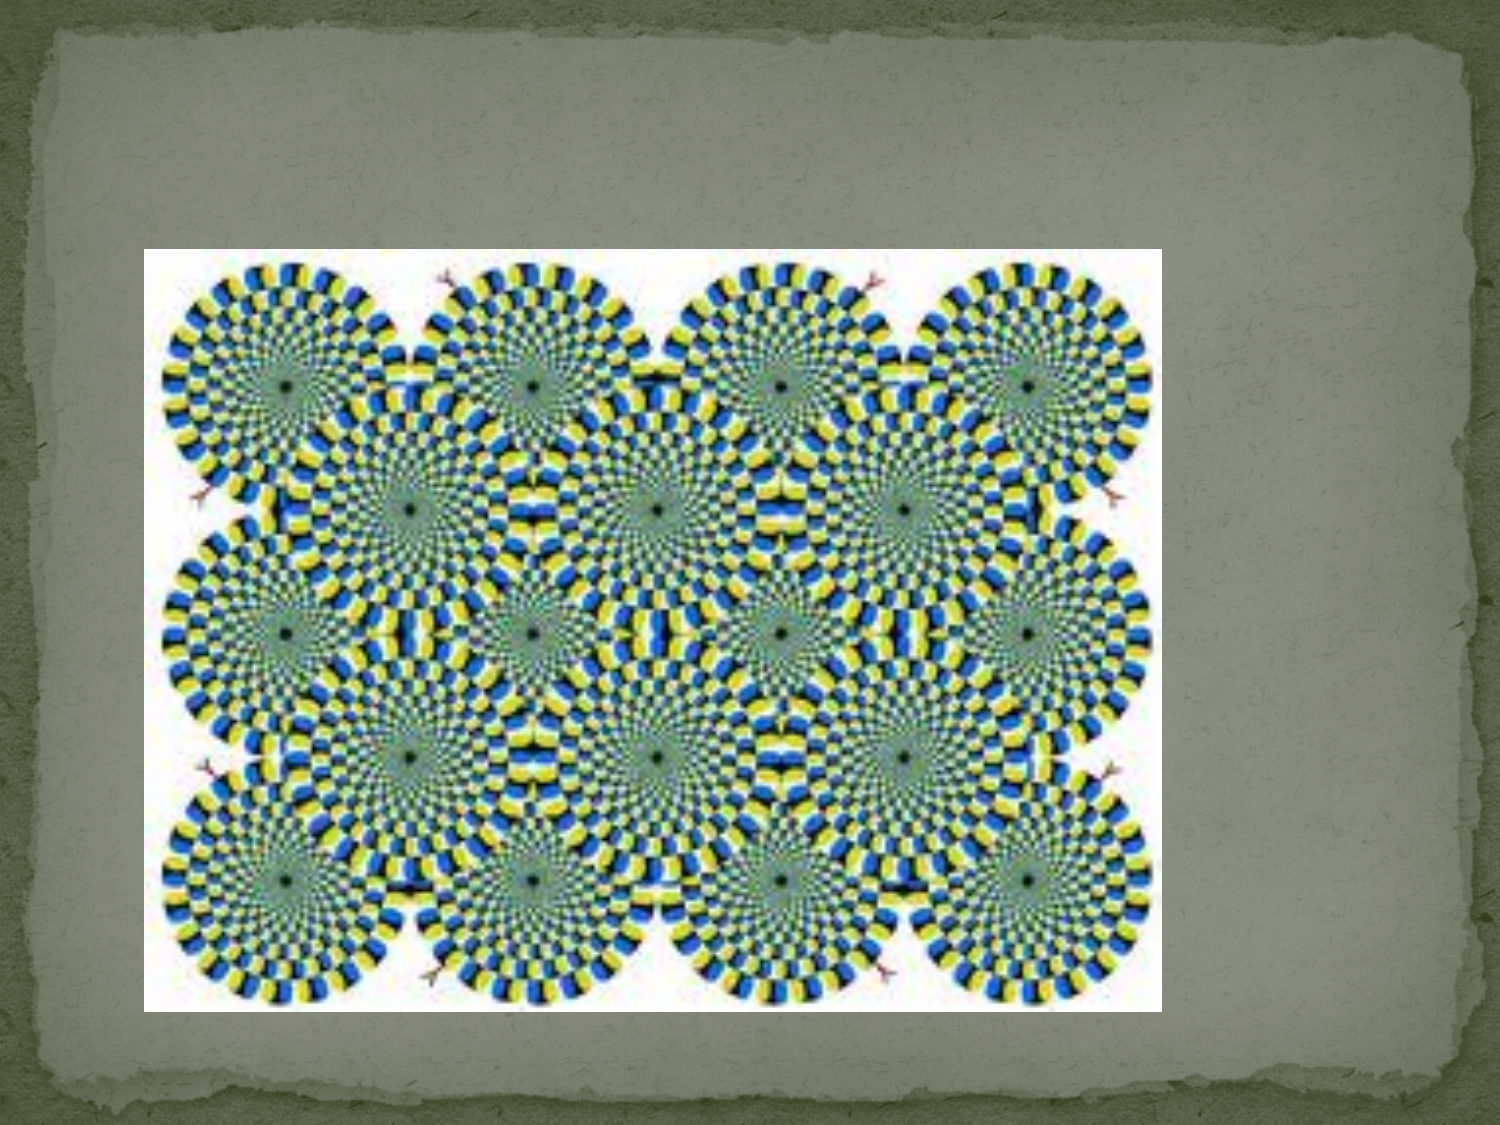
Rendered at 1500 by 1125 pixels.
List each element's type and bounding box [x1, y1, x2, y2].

picture [144, 249, 1162, 1012]
